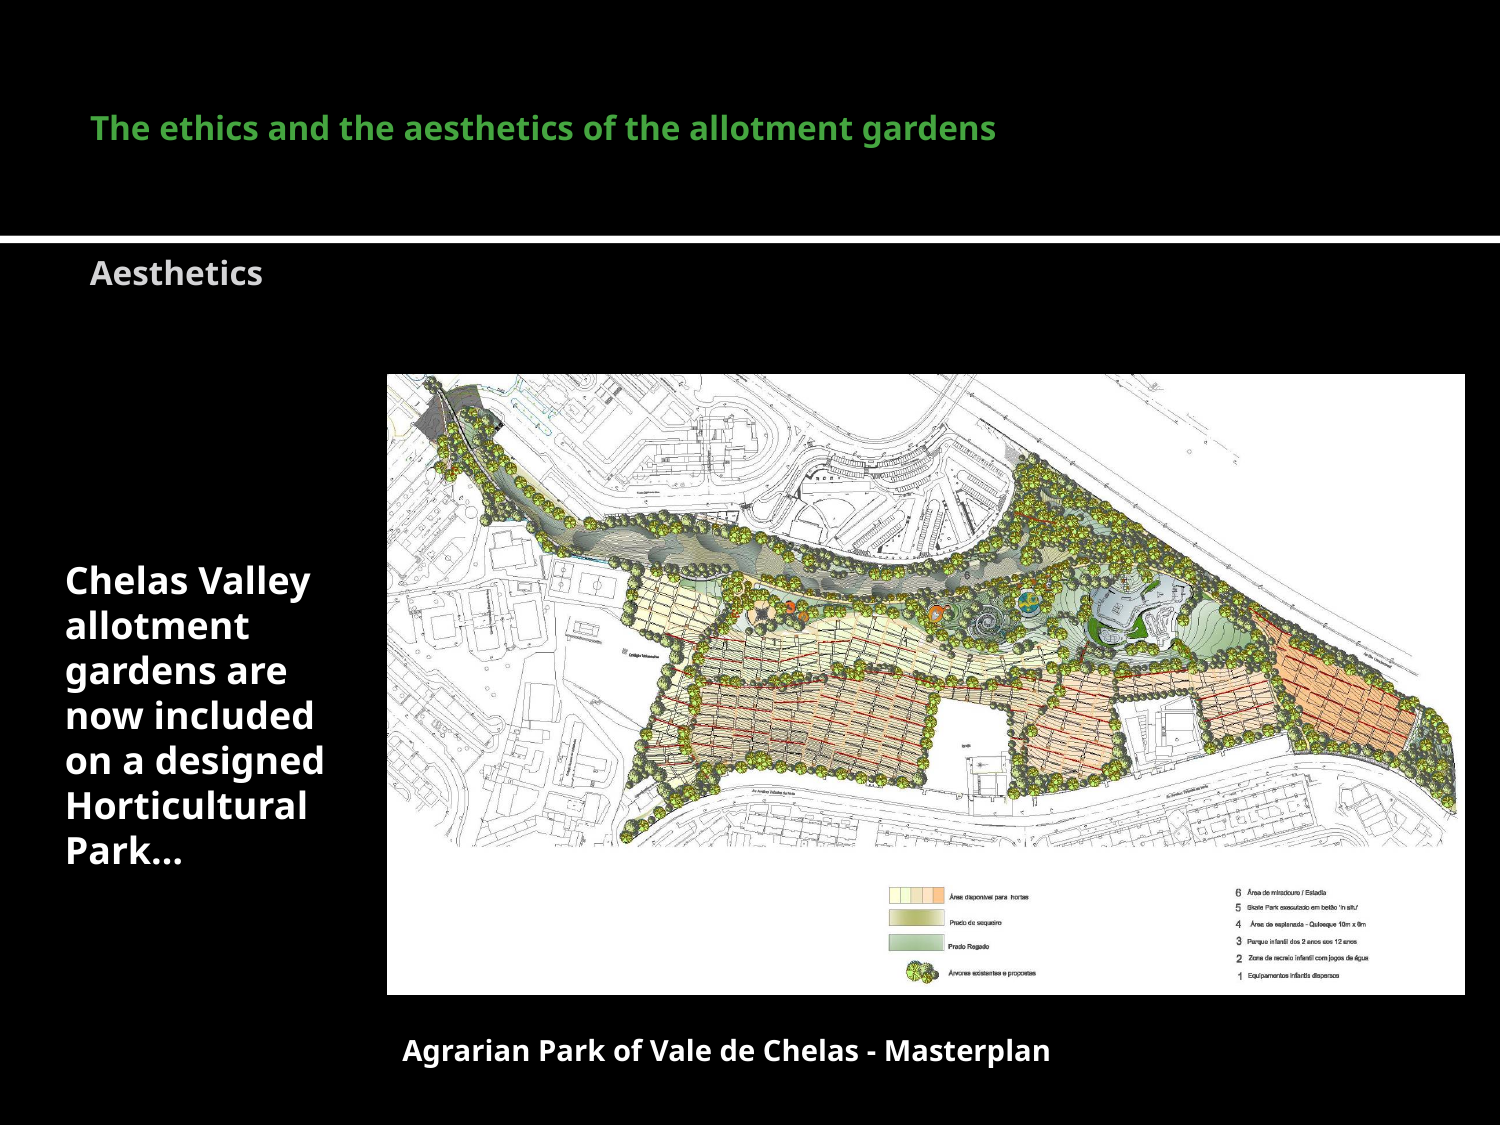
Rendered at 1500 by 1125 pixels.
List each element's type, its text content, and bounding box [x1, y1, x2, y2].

text_box Aesthetics [74, 244, 1063, 300]
text_box Chelas Valley allotment gardens are now included on a designed Horticultural Park… [50, 549, 381, 880]
title The ethics and the aesthetics of the allotment gardens [75, 24, 1425, 231]
picture [387, 374, 1465, 995]
text_box Agrarian Park of Vale de Chelas - Masterplan [387, 1024, 1500, 1075]
